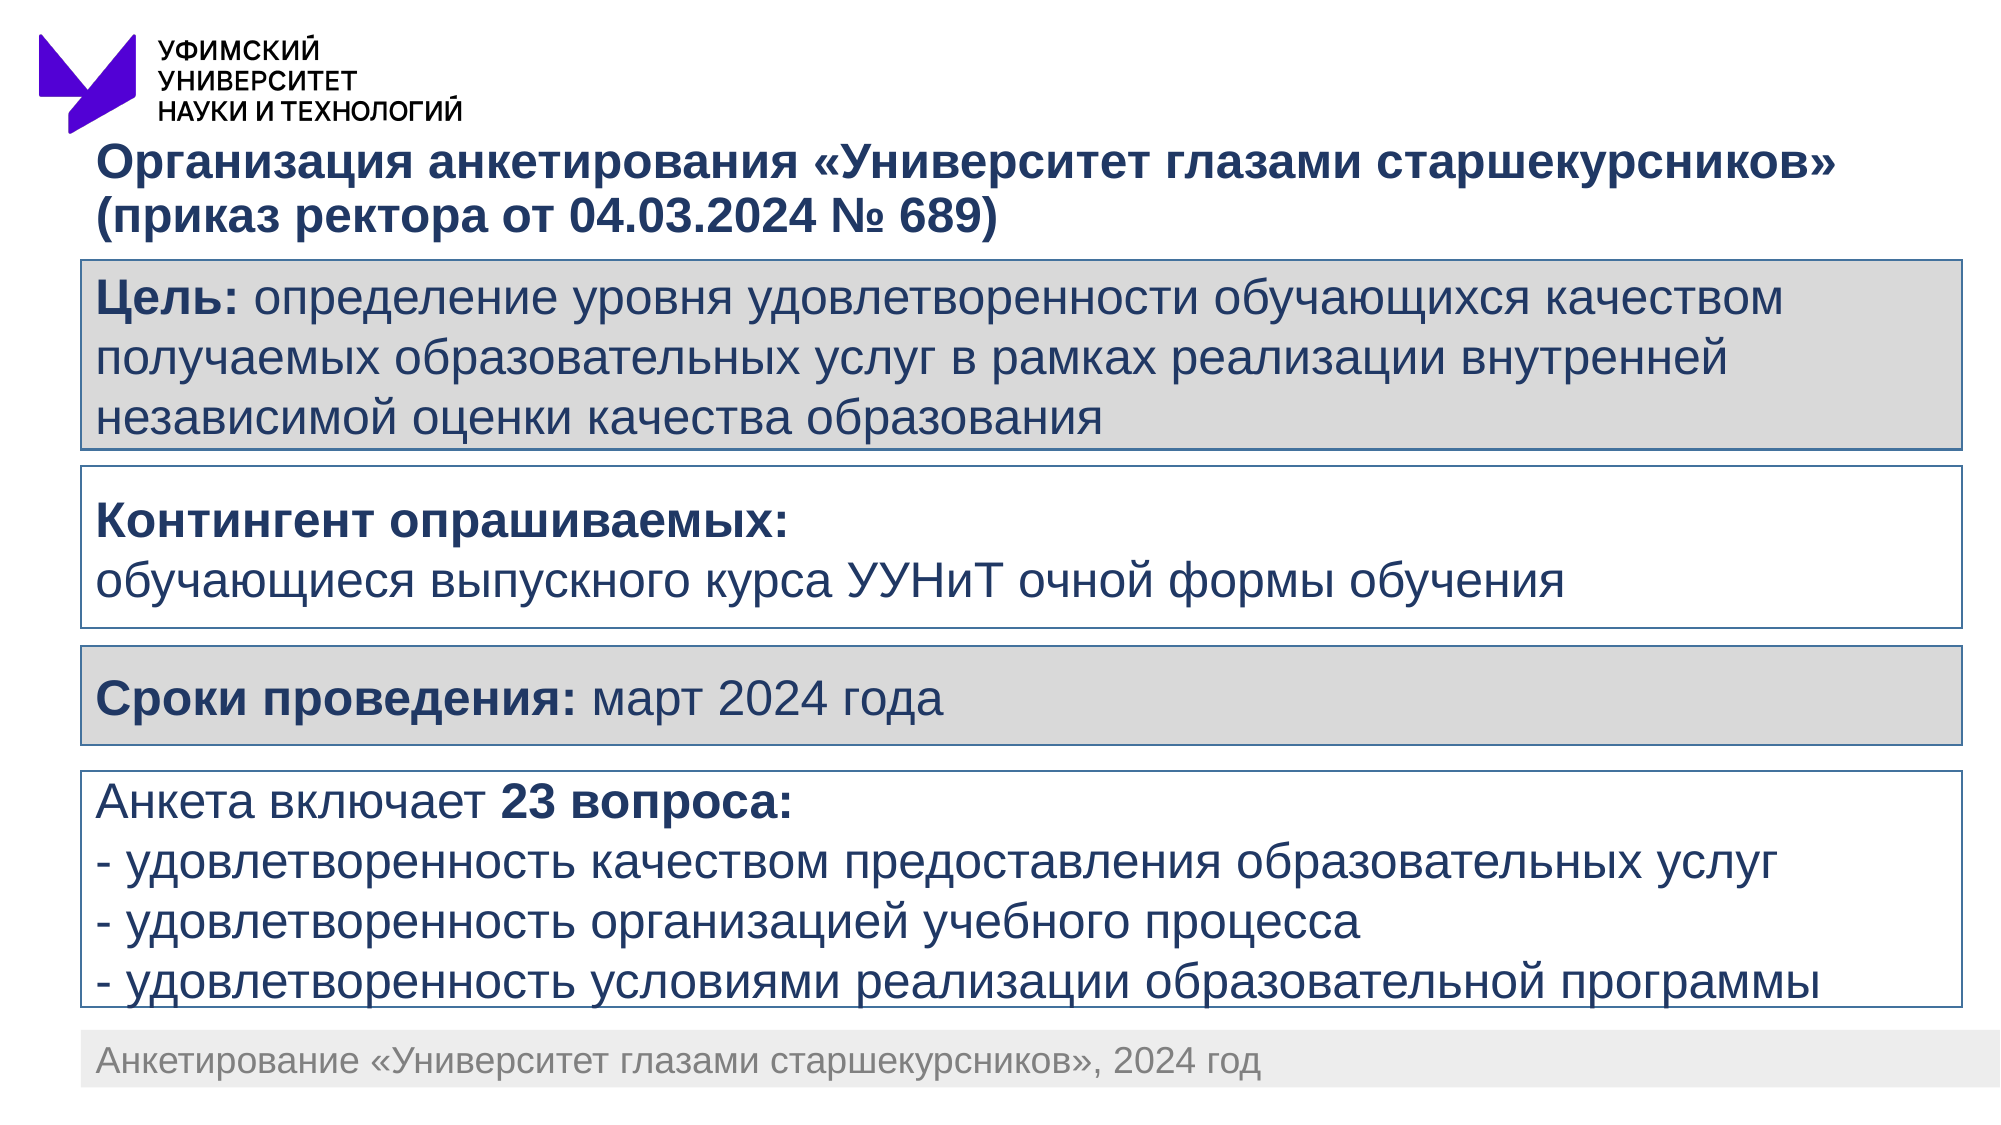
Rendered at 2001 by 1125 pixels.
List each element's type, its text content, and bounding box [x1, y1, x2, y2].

title Организация анкетирования «Университет глазами старшекурсников» (приказ ректора от 04.03.2024 № 689) [80, 126, 2000, 251]
picture [35, 29, 465, 139]
text_box Сроки проведения: март 2024 года [80, 645, 1963, 746]
text_box Анкета включает 23 вопроса: - удовлетворенность качеством предоставления образовательных услуг - удовлетворенность организацией учебного процесса - удовлетворенность условиями реализации образовательной программы [80, 770, 1963, 1008]
text_box Цель: определение уровня удовлетворенности обучающихся качеством получаемых образовательных услуг в рамках реализации внутренней независимой оценки качества образования [80, 259, 1963, 451]
text_box Анкетирование «Университет глазами старшекурсников», 2024 год [80, 1029, 2000, 1088]
text_box Контингент опрашиваемых: обучающиеся выпускного курса УУНиТ очной формы обучения [80, 465, 1963, 629]
